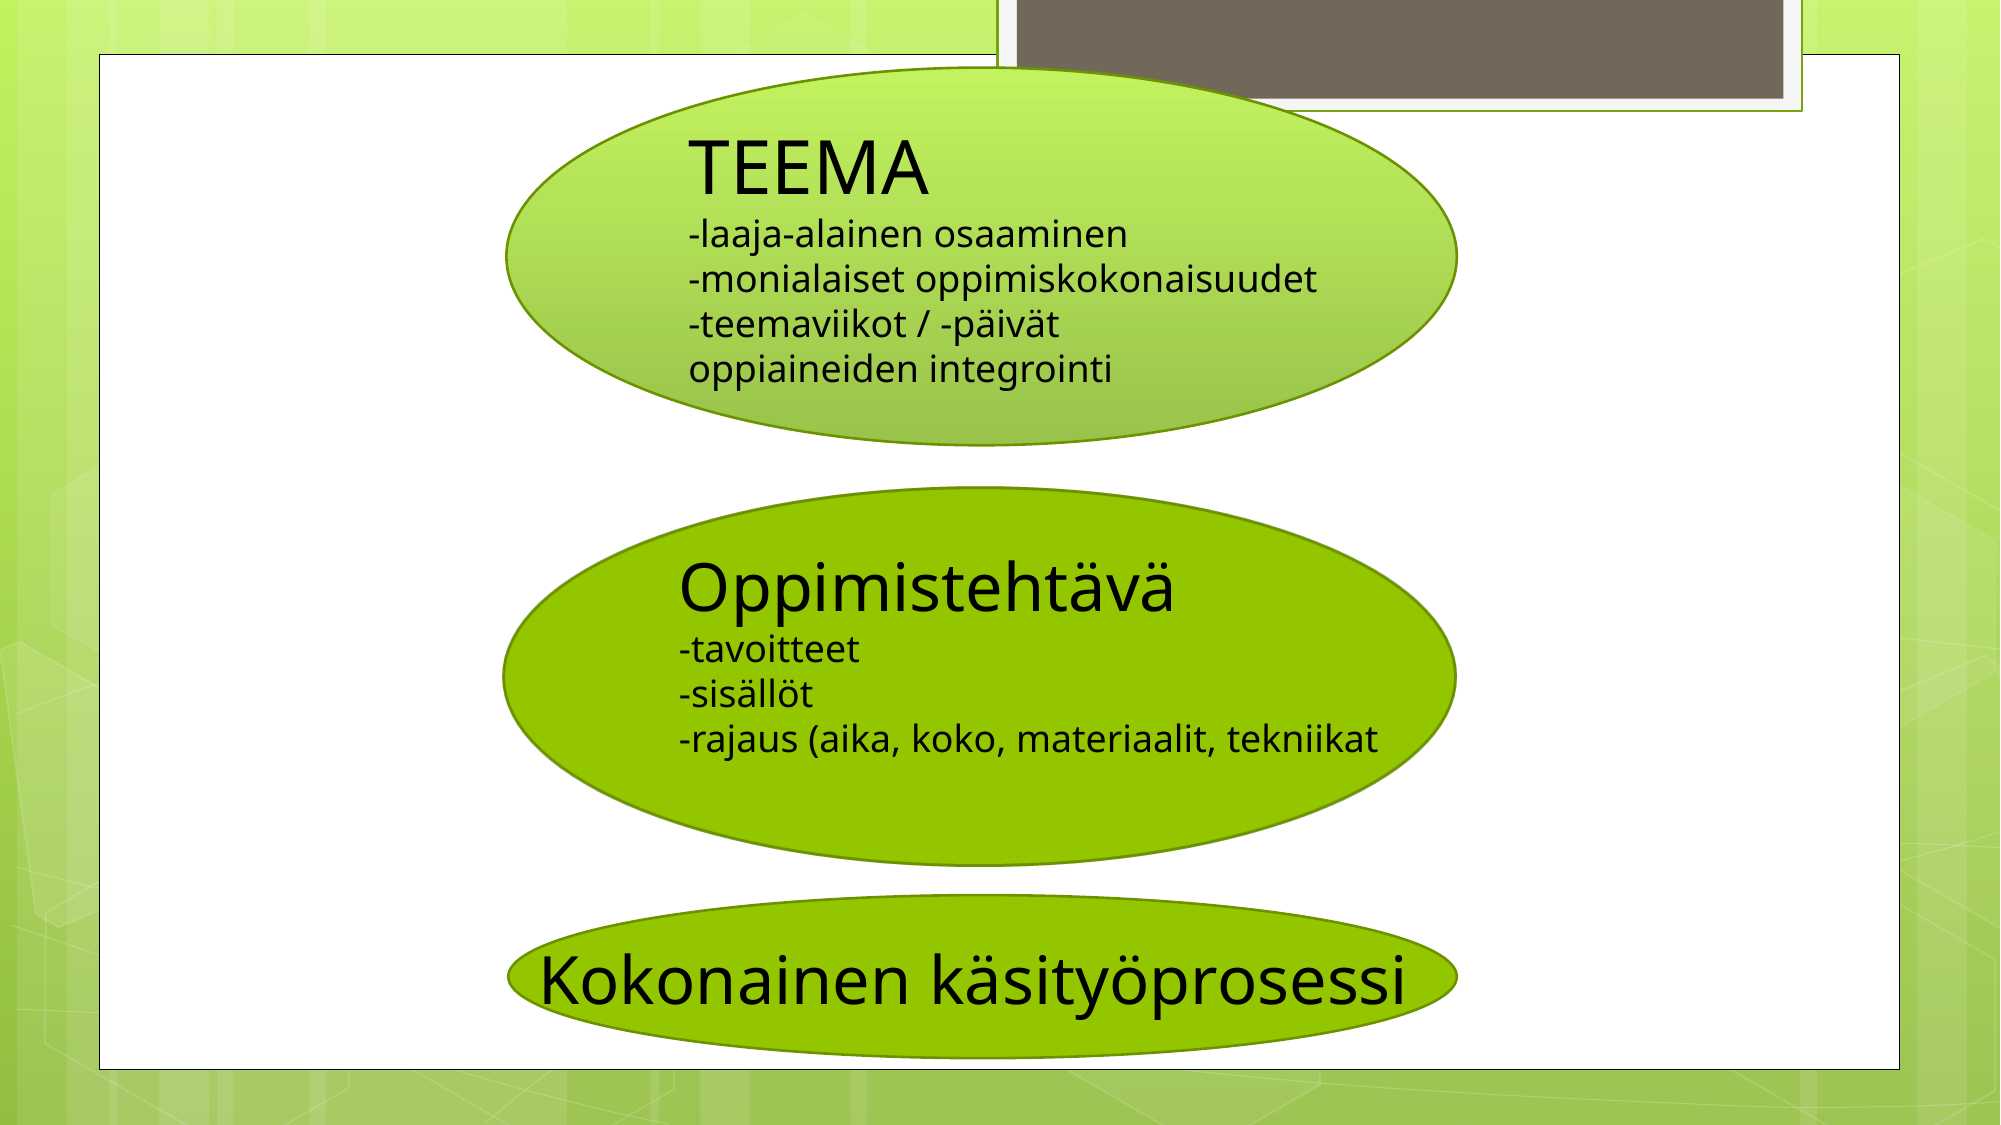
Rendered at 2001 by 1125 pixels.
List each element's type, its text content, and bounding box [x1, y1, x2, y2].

text_box [1349, 135, 1459, 378]
text_box [588, 893, 1378, 930]
text_box Kokonainen käsityöprosessi [523, 930, 1457, 1025]
picture [502, 486, 1458, 867]
text_box [595, 1025, 1370, 1060]
text_box [505, 66, 1301, 447]
text_box [506, 954, 523, 999]
text_box TEEMA -laaja-alainen osaaminen -monialaiset oppimiskokonaisuudet -teemaviikot / -päivät oppiaineiden integrointi [673, 112, 1349, 398]
